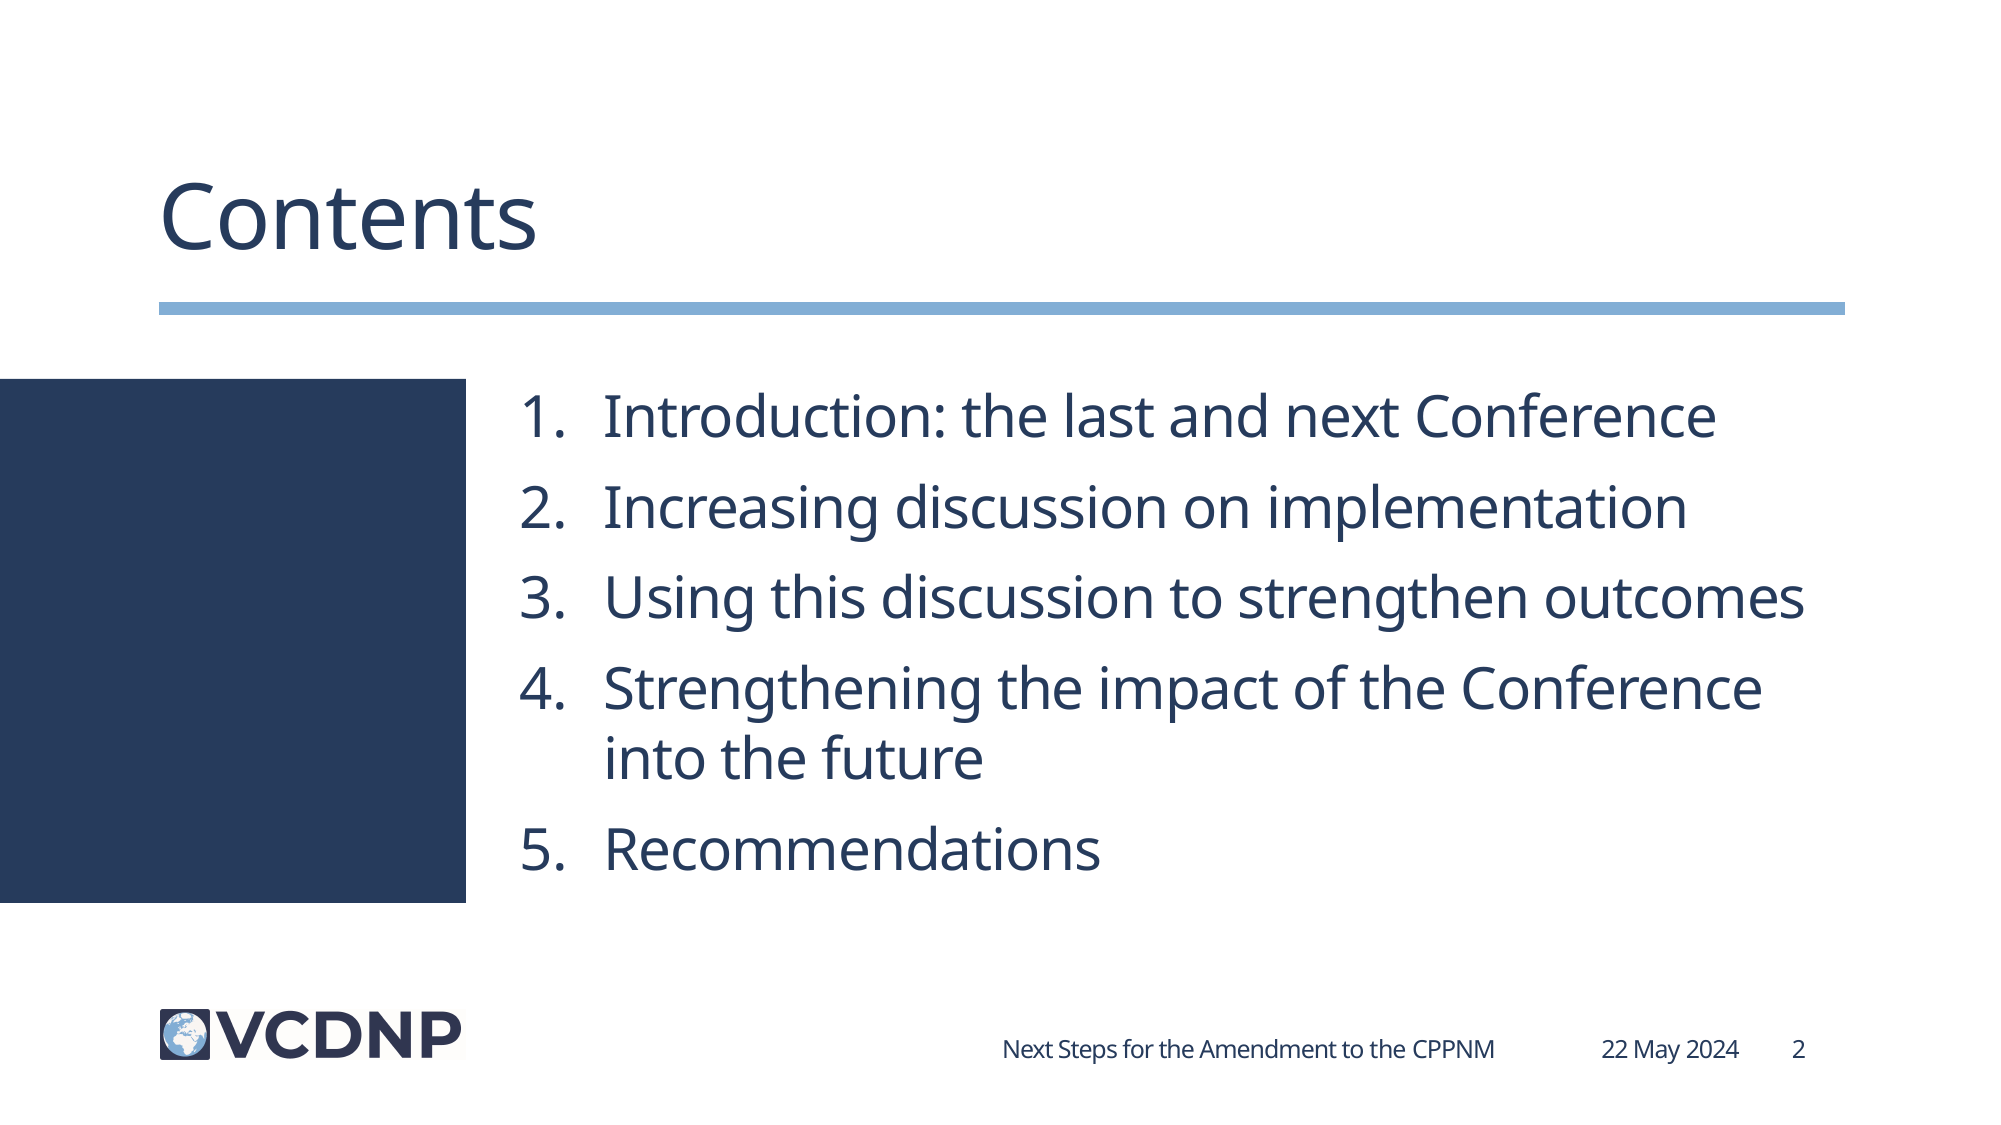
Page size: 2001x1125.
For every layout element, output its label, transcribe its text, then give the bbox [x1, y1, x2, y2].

title Contents [158, 163, 1845, 270]
picture [160, 1009, 466, 1060]
slide_number 2 [1777, 1025, 1845, 1056]
list Introduction: the last and next Conference Increasing discussion on implementation Using this discussion to strengthen outcomes Strengthening the impact of the Conference into the future Recommendations [519, 378, 1845, 903]
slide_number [1521, 1025, 1755, 1056]
footer Next Steps for the Amendment to the CPPNM [570, 1025, 1511, 1056]
